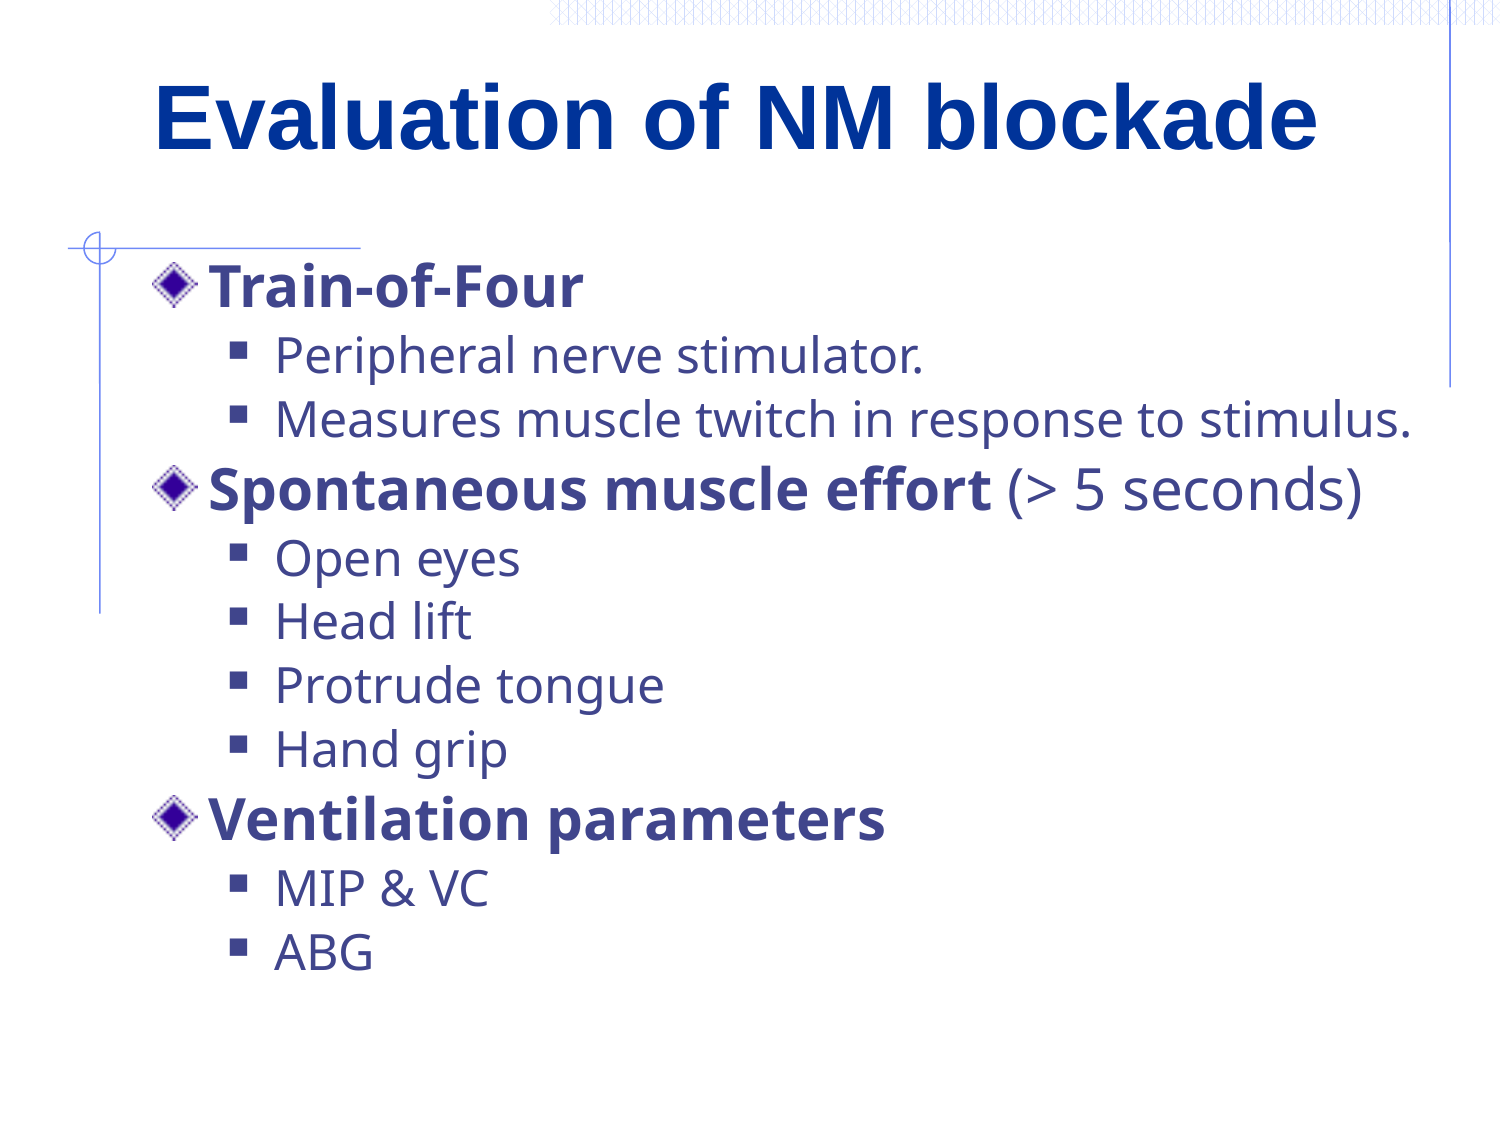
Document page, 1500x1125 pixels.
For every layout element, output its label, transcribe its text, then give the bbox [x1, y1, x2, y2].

picture [152, 262, 198, 308]
list Train-of-Four Peripheral nerve stimulator. Measures muscle twitch in response to stimulus. Spontaneous muscle effort (> 5 seconds) Open eyes Head lift Protrude tongue Hand grip Ventilation parameters MIP & VC ABG [137, 249, 1438, 1075]
title Evaluation of NM blockade [99, 50, 1375, 175]
picture [152, 465, 198, 511]
picture [152, 795, 198, 841]
